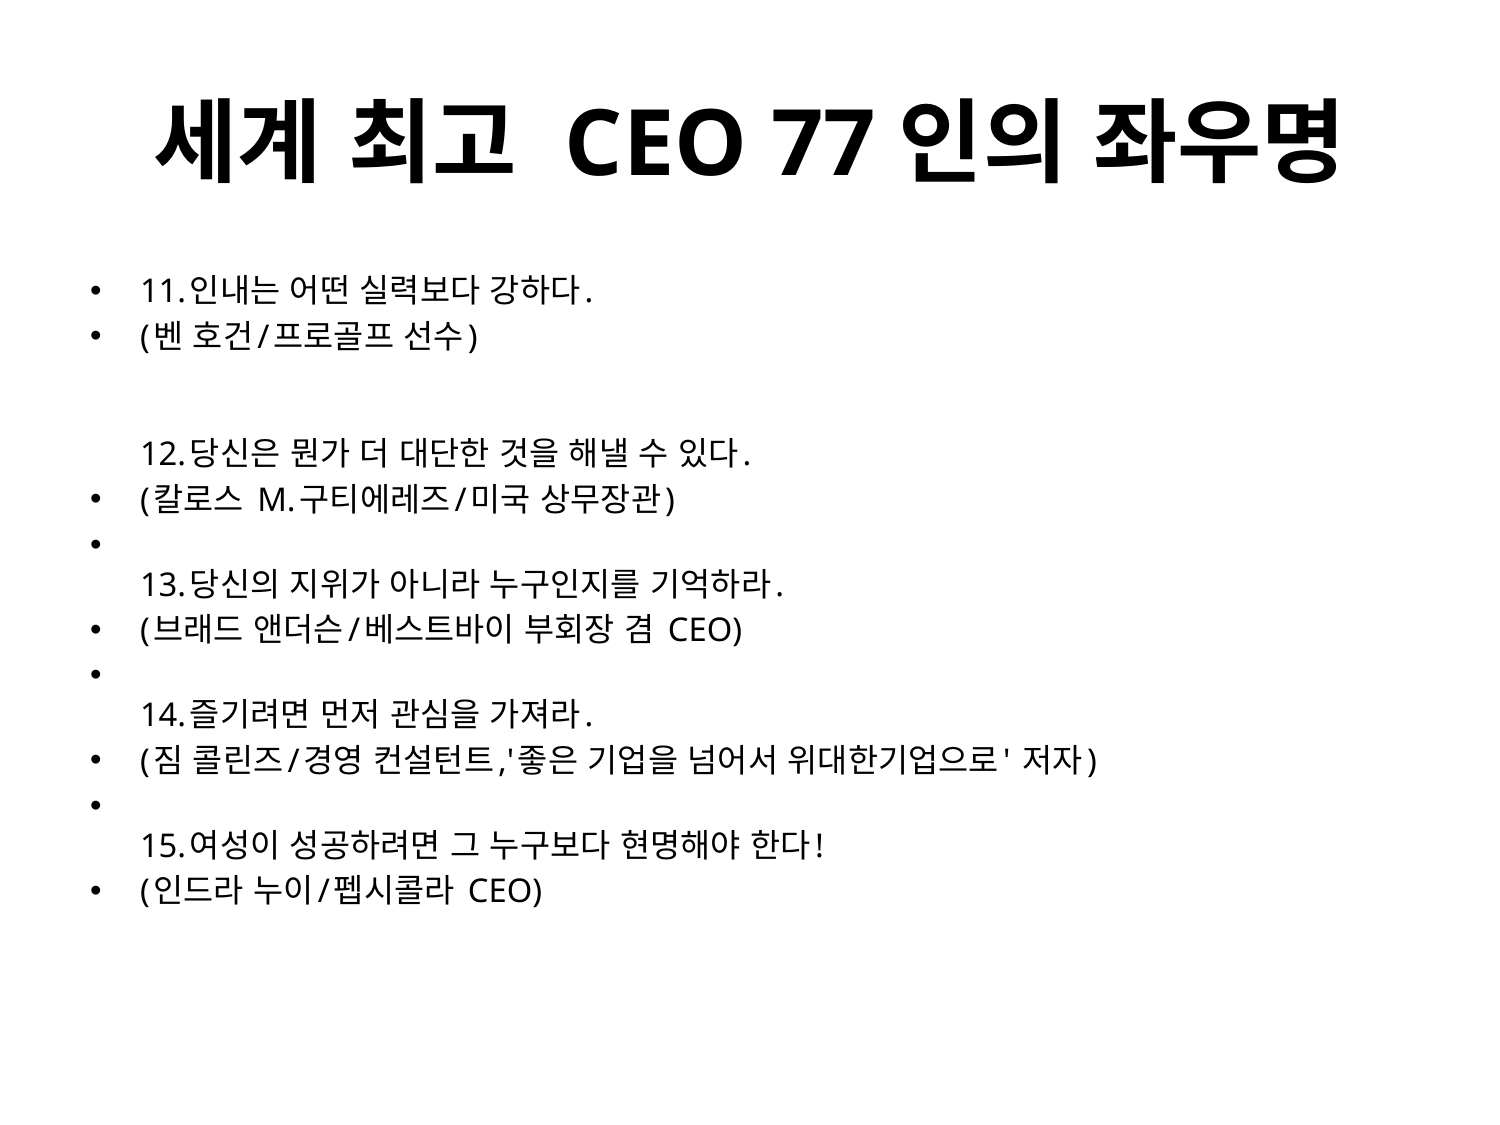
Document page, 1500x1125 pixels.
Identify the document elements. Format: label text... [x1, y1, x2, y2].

list 11.인내는 어떤 실력보다 강하다. (벤 호건/프로골프 선수) 12.당신은 뭔가 더 대단한 것을 해낼 수 있다. (칼로스 M.구티에레즈/미국 상무장관) 13.당신의 지위가 아니라 누구인지를 기억하라. (브래드 앤더슨/베스트바이 부회장 겸 CEO) 14.즐기려면 먼저 관심을 가져라. (짐 콜린즈/경영 컨설턴트,'좋은 기업을 넘어서 위대한기업으로' 저자) 15.여성이 성공하려면 그 누구보다 현명해야 한다! (인드라 누이/펩시콜라 CEO) [75, 262, 1425, 1005]
title 세계 최고 CEO 77인의 좌우명 [75, 45, 1425, 233]
